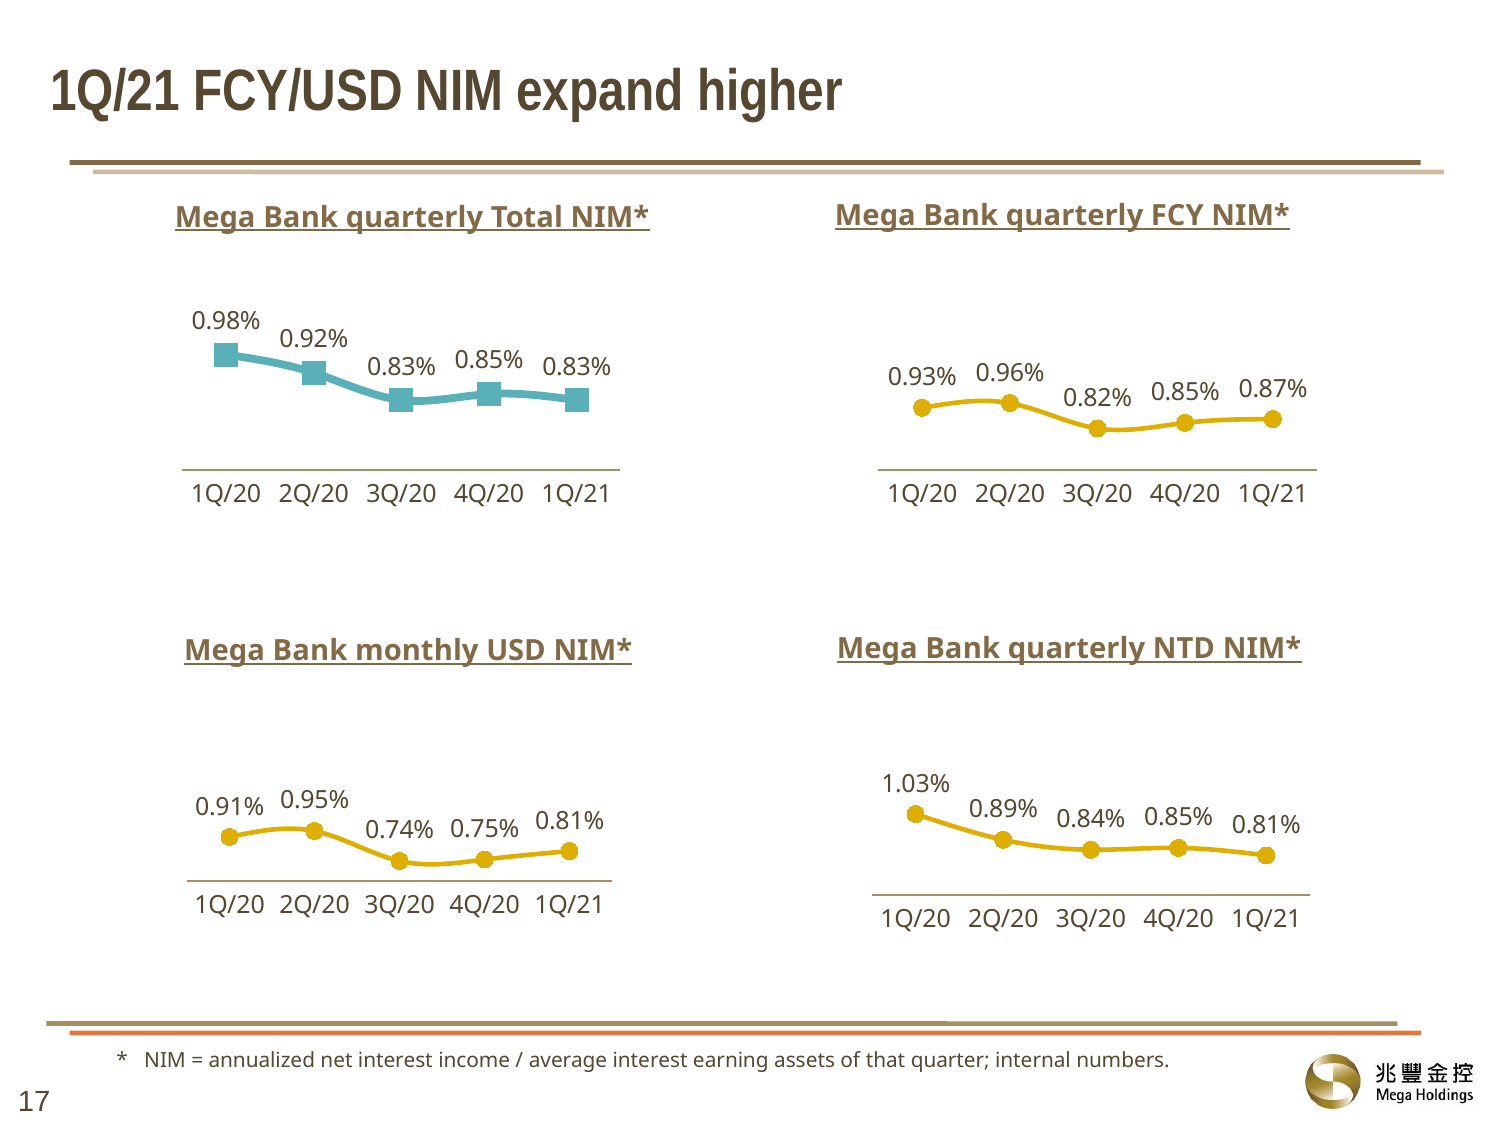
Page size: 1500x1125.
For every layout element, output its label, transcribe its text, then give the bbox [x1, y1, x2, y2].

text_box Mega Bank monthly USD NIM* [189, 623, 627, 674]
title 1Q/21 FCY/USD NIM expand higher [50, 38, 1500, 123]
chart [177, 687, 620, 953]
text_box Mega Bank quarterly FCY NIM* [835, 188, 1290, 239]
text_box * NIM = annualized net interest income / average interest earning assets of that quarter; internal numbers. [101, 1054, 1302, 1119]
text_box Mega Bank quarterly NTD NIM* [844, 622, 1295, 673]
picture [1299, 1046, 1486, 1117]
chart [861, 712, 1318, 961]
text_box Mega Bank quarterly Total NIM* [193, 190, 632, 241]
chart [171, 287, 628, 536]
chart [868, 287, 1324, 536]
